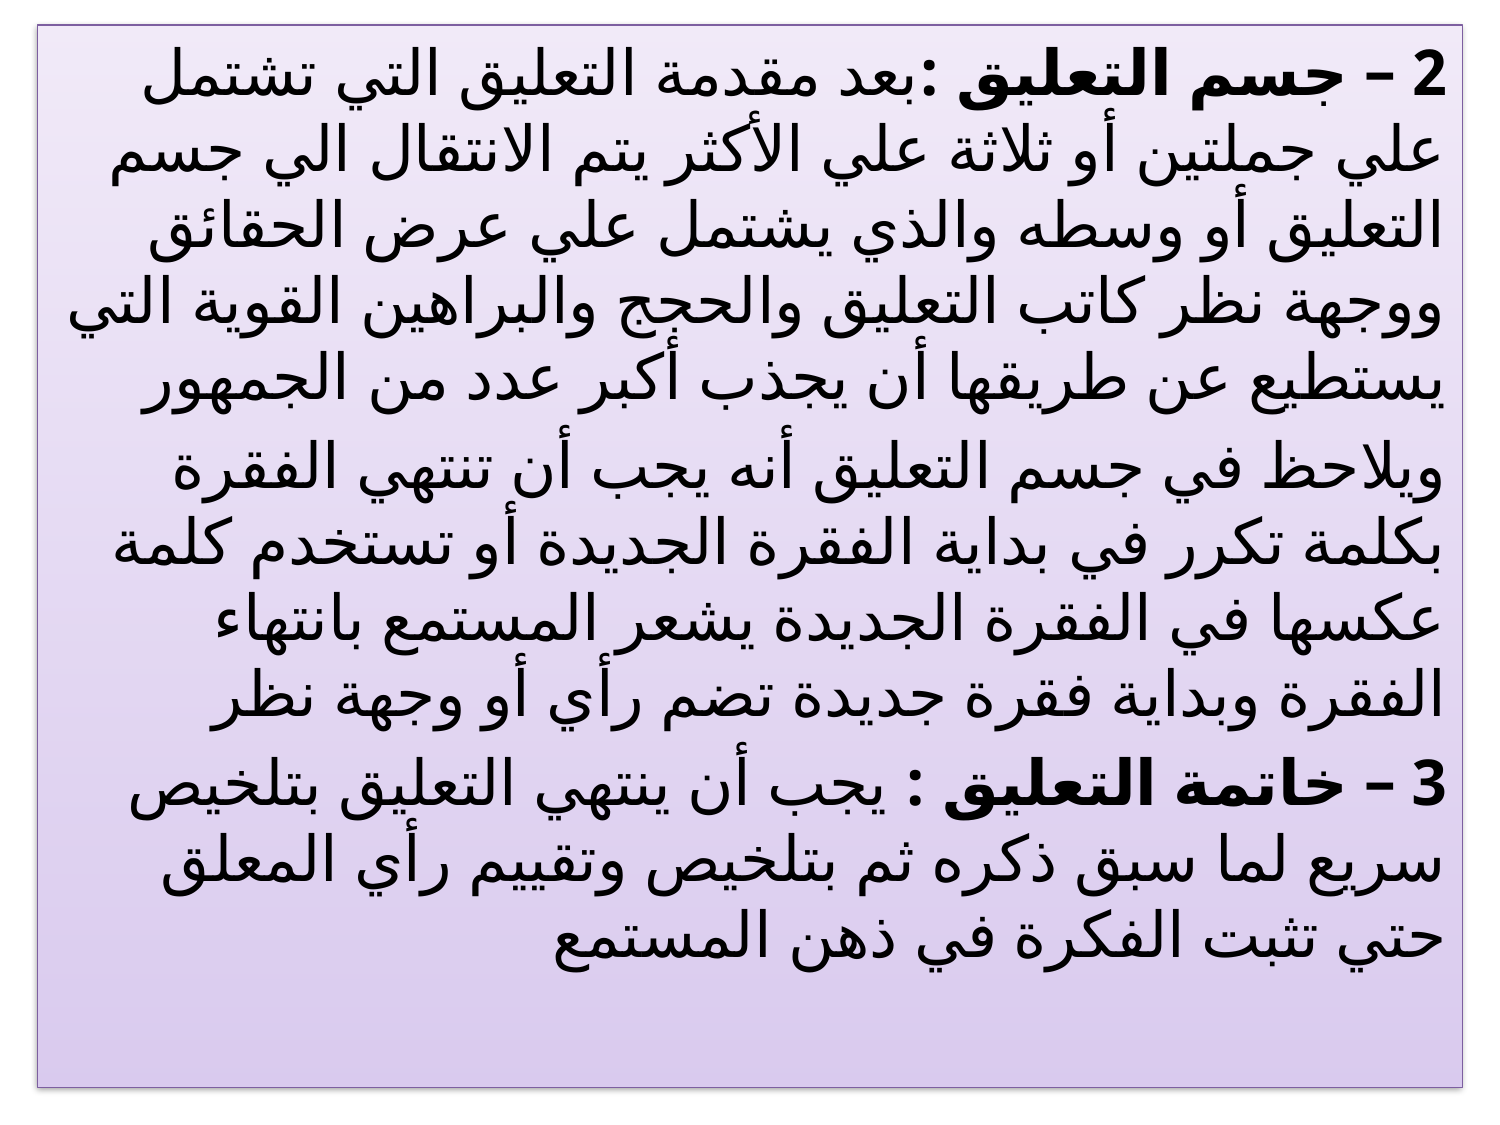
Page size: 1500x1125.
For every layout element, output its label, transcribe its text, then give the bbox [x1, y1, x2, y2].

list 2 – جسم التعليق :بعد مقدمة التعليق التي تشتمل علي جملتين أو ثلاثة علي الأكثر يتم الانتقال الي جسم التعليق أو وسطه والذي يشتمل علي عرض الحقائق ووجهة نظر كاتب التعليق والحجج والبراهين القوية التي يستطيع عن طريقها أن يجذب أكبر عدد من الجمهور ويلاحظ في جسم التعليق أنه يجب أن تنتهي الفقرة بكلمة تكرر في بداية الفقرة الجديدة أو تستخدم كلمة عكسها في الفقرة الجديدة يشعر المستمع بانتهاء الفقرة وبداية فقرة جديدة تضم رأي أو وجهة نظر 3 – خاتمة التعليق : يجب أن ينتهي التعليق بتلخيص سريع لما سبق ذكره ثم بتلخيص وتقييم رأي المعلق حتي تثبت الفكرة في ذهن المستمع [37, 24, 1463, 1088]
